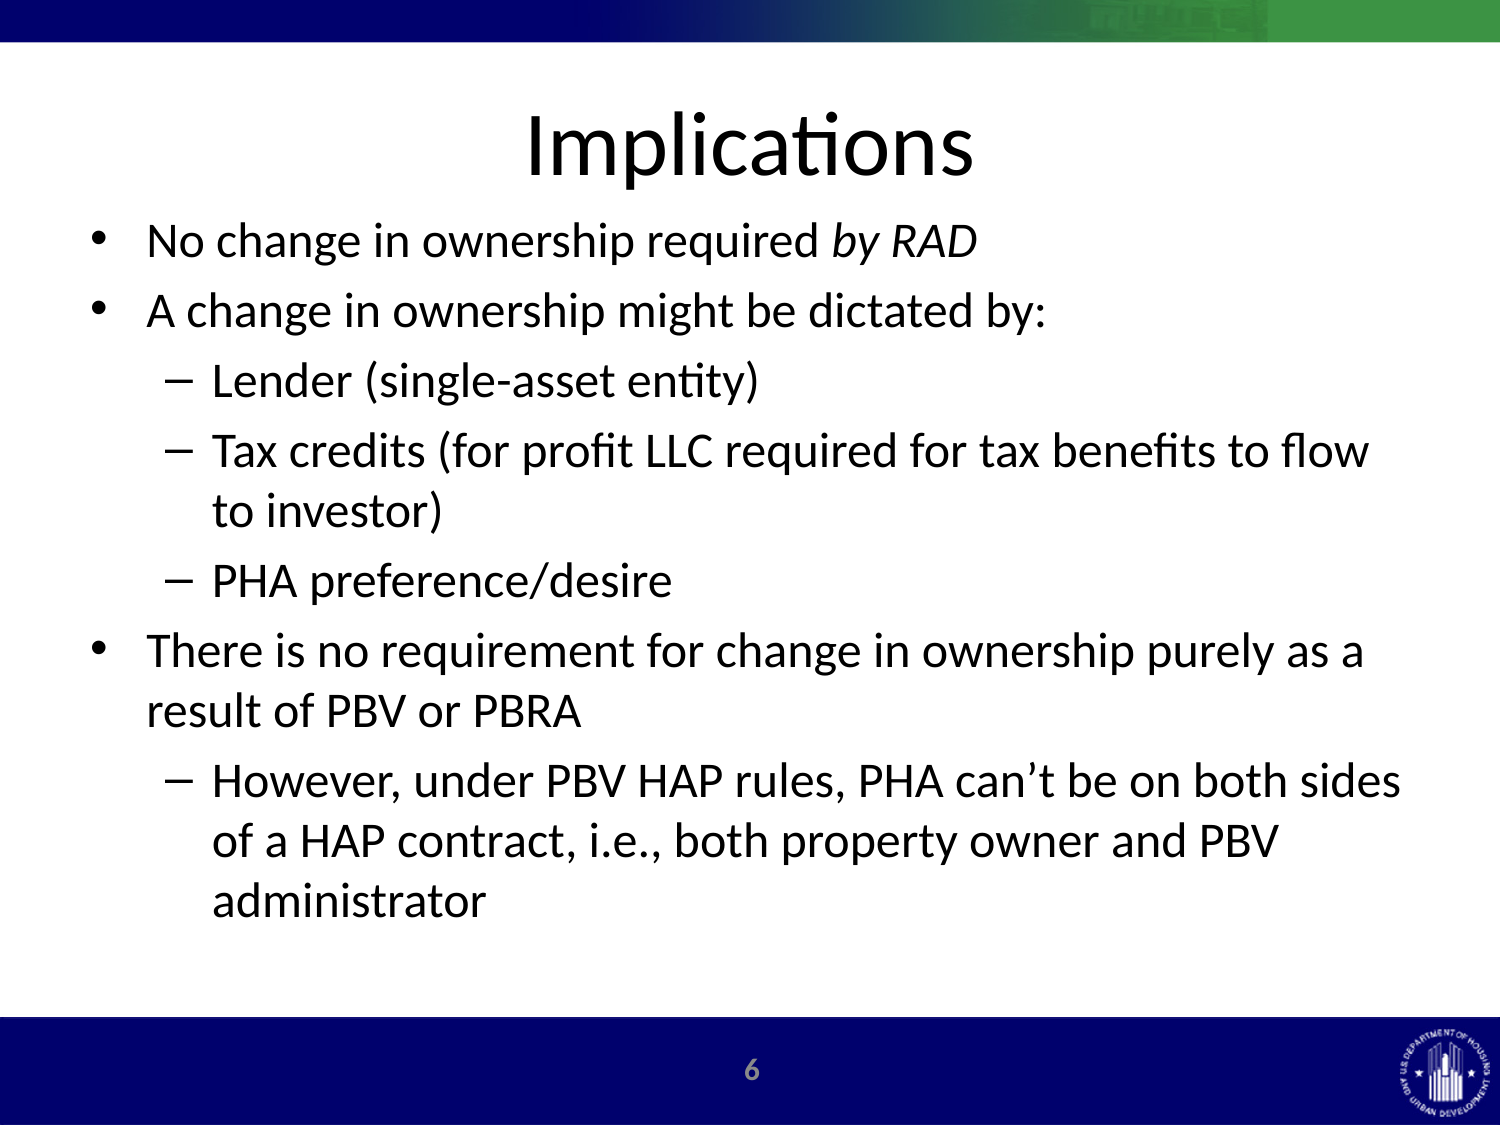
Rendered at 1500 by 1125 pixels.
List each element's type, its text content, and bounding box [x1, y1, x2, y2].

list No change in ownership required by RAD A change in ownership might be dictated by: Lender (single-asset entity) Tax credits (for profit LLC required for tax benefits to flow to investor) PHA preference/desire There is no requirement for change in ownership purely as a result of PBV or PBRA However, under PBV HAP rules, PHA can’t be on both sides of a HAP contract, i.e., both property owner and PBV administrator [75, 200, 1425, 1005]
picture [0, 0, 1500, 1125]
slide_number 5 [712, 1037, 775, 1098]
title Implications [75, 45, 1425, 200]
